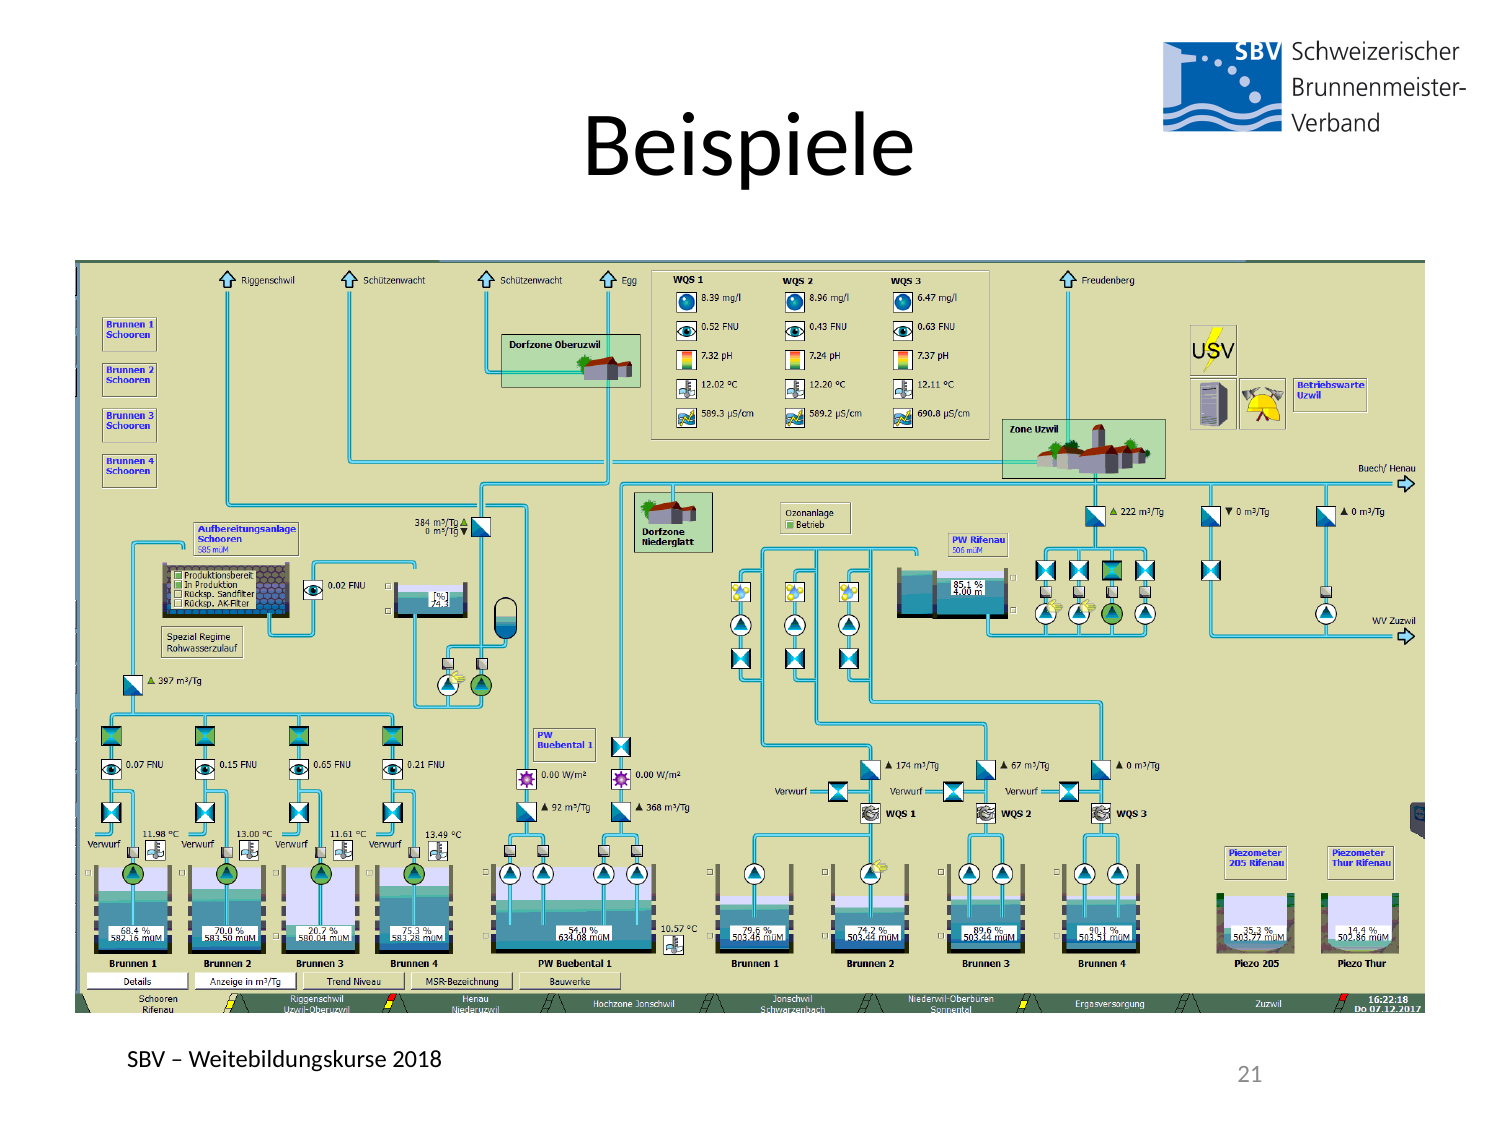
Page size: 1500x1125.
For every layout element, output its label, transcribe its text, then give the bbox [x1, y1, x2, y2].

text_box 21 [1074, 1042, 1425, 1103]
picture [74, 259, 1426, 1013]
text_box Beispiele [74, 45, 1425, 233]
text_box SBV – Weitebildungskurse 2018 [112, 1034, 463, 1095]
picture [1163, 35, 1471, 138]
